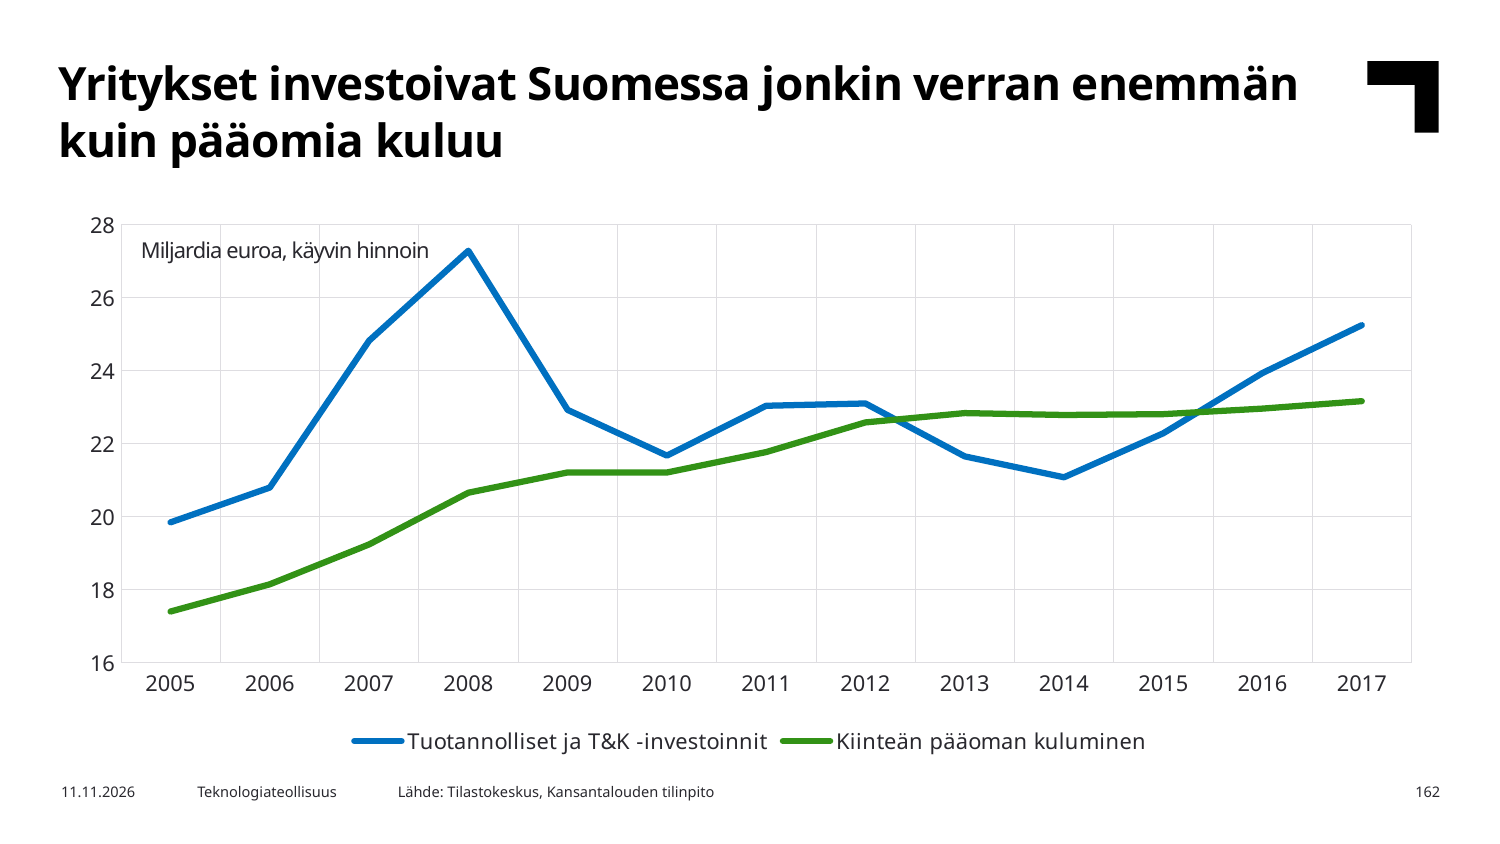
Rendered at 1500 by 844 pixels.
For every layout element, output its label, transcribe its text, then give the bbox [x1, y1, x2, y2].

list Yritykset investoivat Suomessa jonkin verran enemmän kuin pääomia kuluu [41, 46, 1353, 153]
chart [62, 198, 1440, 763]
footer Teknologiateollisuus [182, 775, 382, 803]
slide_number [46, 775, 182, 803]
slide_number 162 [1313, 775, 1456, 803]
list Lähde: Tilastokeskus, Kansantalouden tilinpito [382, 775, 871, 803]
